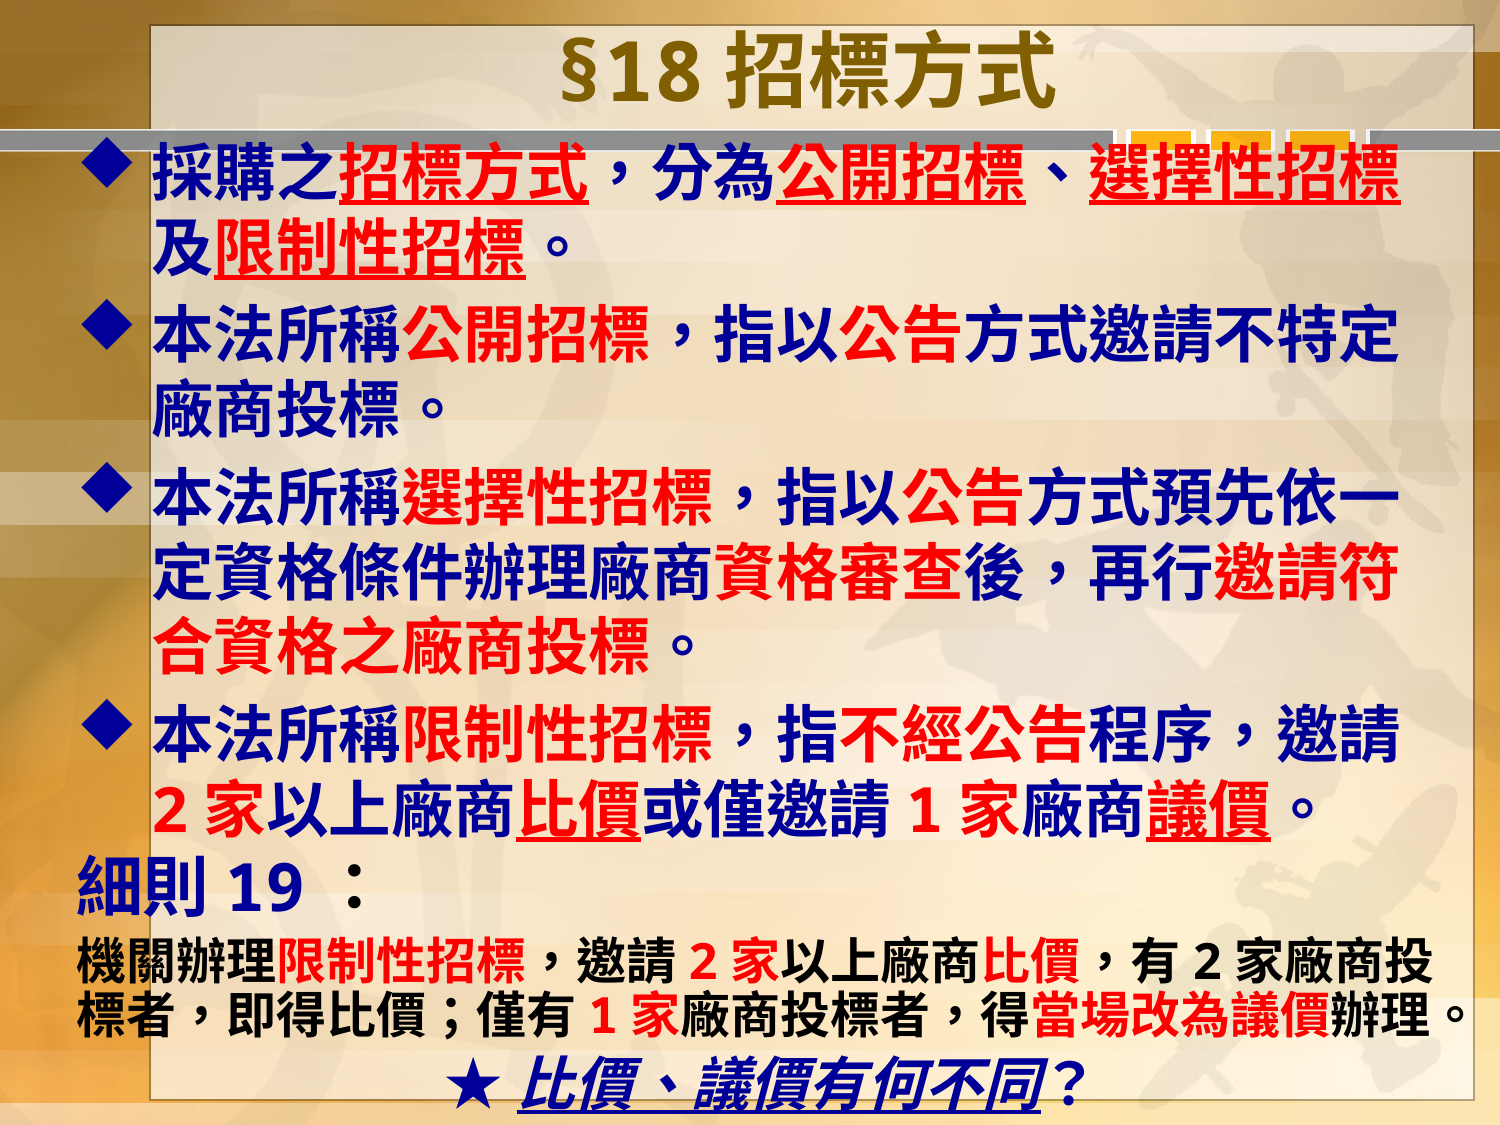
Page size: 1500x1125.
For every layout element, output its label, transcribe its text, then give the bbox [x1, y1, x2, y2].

picture [0, 0, 1500, 1125]
list 採購之招標方式，分為公開招標、選擇性招標及限制性招標。 本法所稱公開招標，指以公告方式邀請不特定廠商投標。 本法所稱選擇性招標，指以公告方式預先依一定資格條件辦理廠商資格審查後，再行邀請符合資格之廠商投標。 本法所稱限制性招標，指不經公告程序，邀請2家以上廠商比價或僅邀請1家廠商議價。 [61, 125, 1463, 846]
title §18招標方式 [150, 0, 1463, 125]
text_box 細則19： 機關辦理限制性招標，邀請2家以上廠商比價，有2家廠商投標者，即得比價；僅有1家廠商投標者，得當場改為議價辦理。 ★比價、議價有何不同？ [61, 846, 1483, 914]
